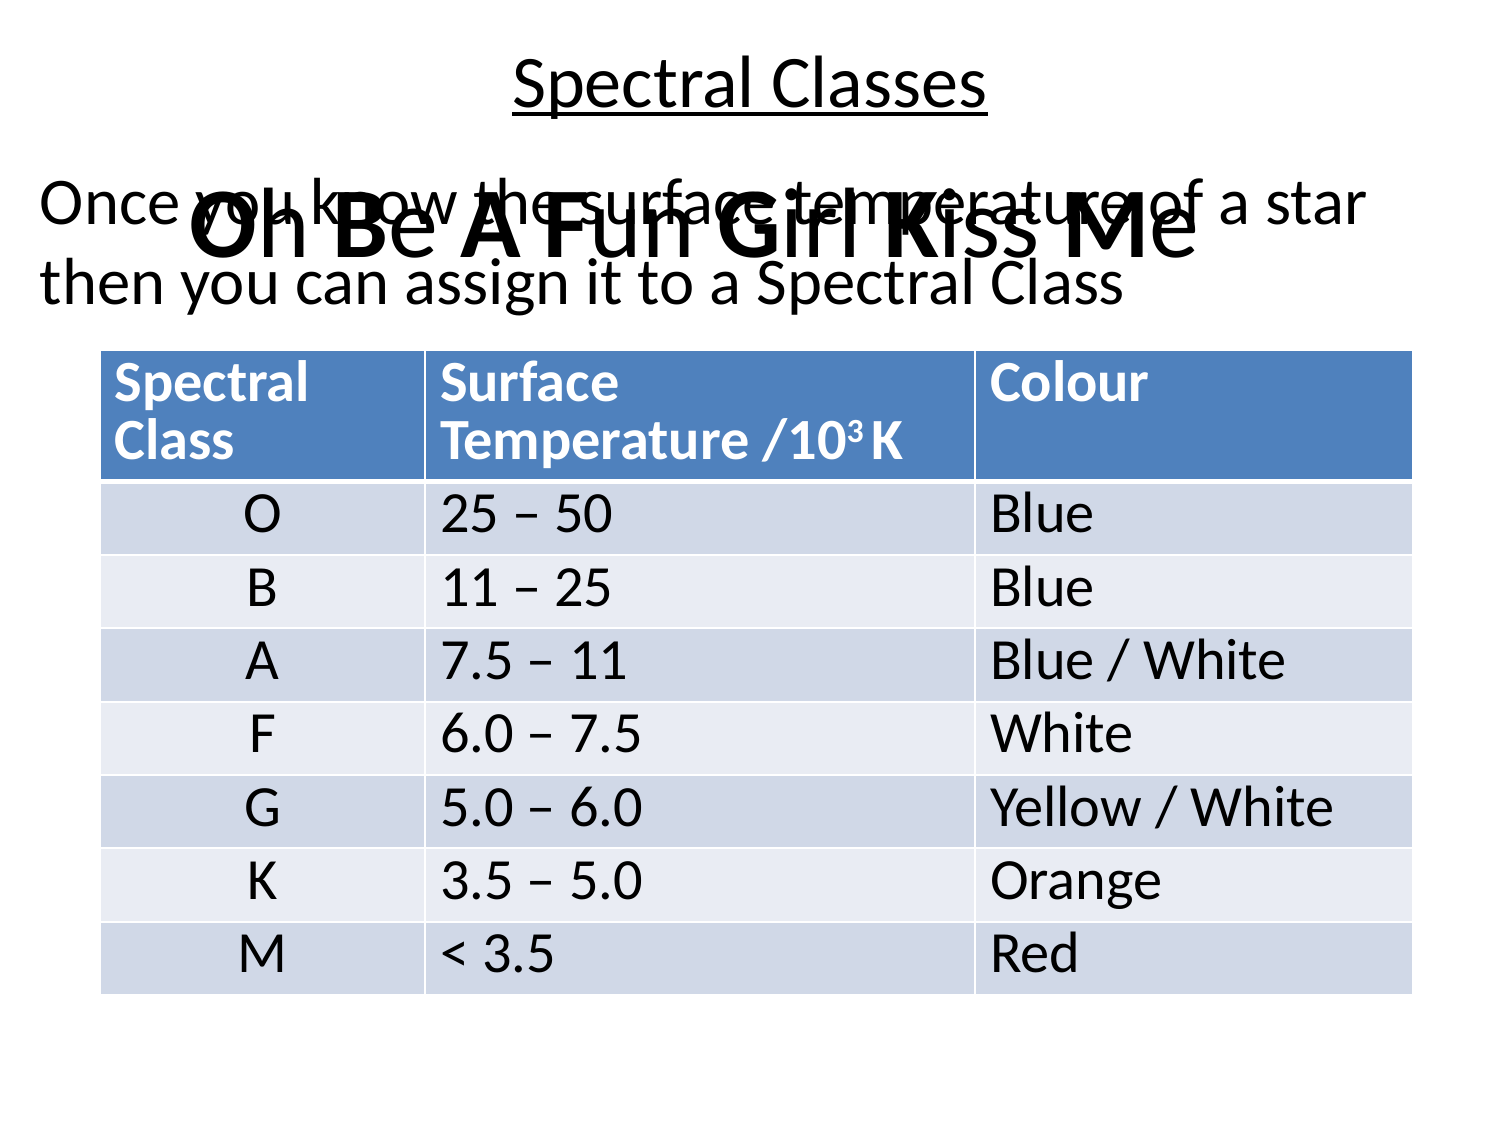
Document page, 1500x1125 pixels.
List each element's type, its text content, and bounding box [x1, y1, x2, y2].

table_cell Red [976, 923, 1412, 994]
table_cell Blue / White [976, 629, 1412, 701]
table_cell A [101, 629, 424, 701]
table_cell O [101, 484, 424, 554]
table_cell Yellow / White [976, 776, 1412, 847]
table_cell Orange [976, 849, 1412, 921]
table_cell 11 – 25 [426, 556, 974, 627]
table_cell 6.0 – 7.5 [426, 703, 974, 774]
table_cell Blue [976, 484, 1412, 554]
title Spectral Classes [75, 24, 1425, 130]
list Once you know the surface temperature of a star then you can assign it to a Spectral Class [24, 149, 1475, 325]
table_cell 3.5 – 5.0 [426, 849, 974, 921]
text_box Oh Be A Fun Girl Kiss Me [174, 149, 1238, 285]
table_cell 25 – 50 [426, 484, 974, 554]
table_cell 5.0 – 6.0 [426, 776, 974, 847]
table_cell B [101, 556, 424, 627]
table_cell Blue [976, 556, 1412, 627]
table_cell M [101, 923, 424, 994]
table_cell White [976, 703, 1412, 774]
table_cell G [101, 776, 424, 847]
table_header Spectral Class [101, 351, 424, 479]
table_cell K [101, 849, 424, 921]
table_header Surface Temperature /103 K [426, 351, 974, 479]
table_cell F [101, 703, 424, 774]
table_header Colour [976, 351, 1412, 479]
table_cell < 3.5 [426, 923, 974, 994]
table_cell 7.5 – 11 [426, 629, 974, 701]
